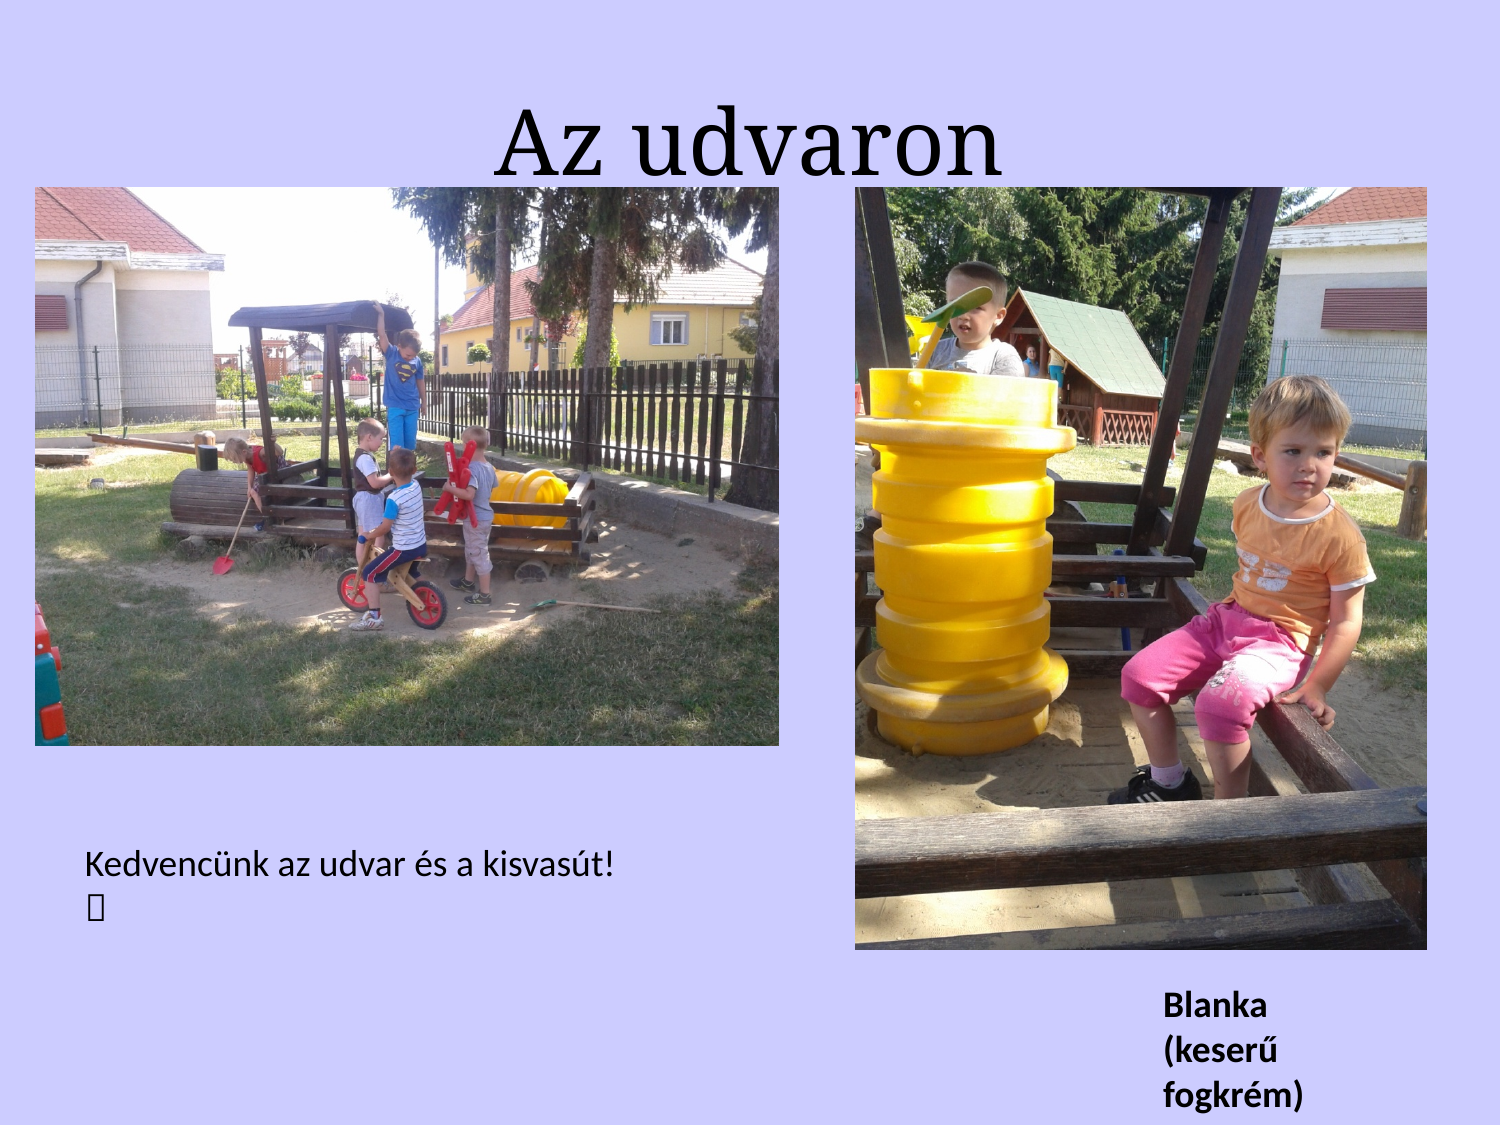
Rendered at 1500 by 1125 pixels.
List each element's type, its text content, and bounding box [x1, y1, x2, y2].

picture [855, 187, 1427, 950]
text_box Blanka (keserű fogkrém) [1148, 972, 1395, 1123]
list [38, 190, 778, 744]
text_box Kedvencünk az udvar és a kisvasút!  [70, 831, 727, 937]
title Az udvaron [75, 45, 1425, 233]
